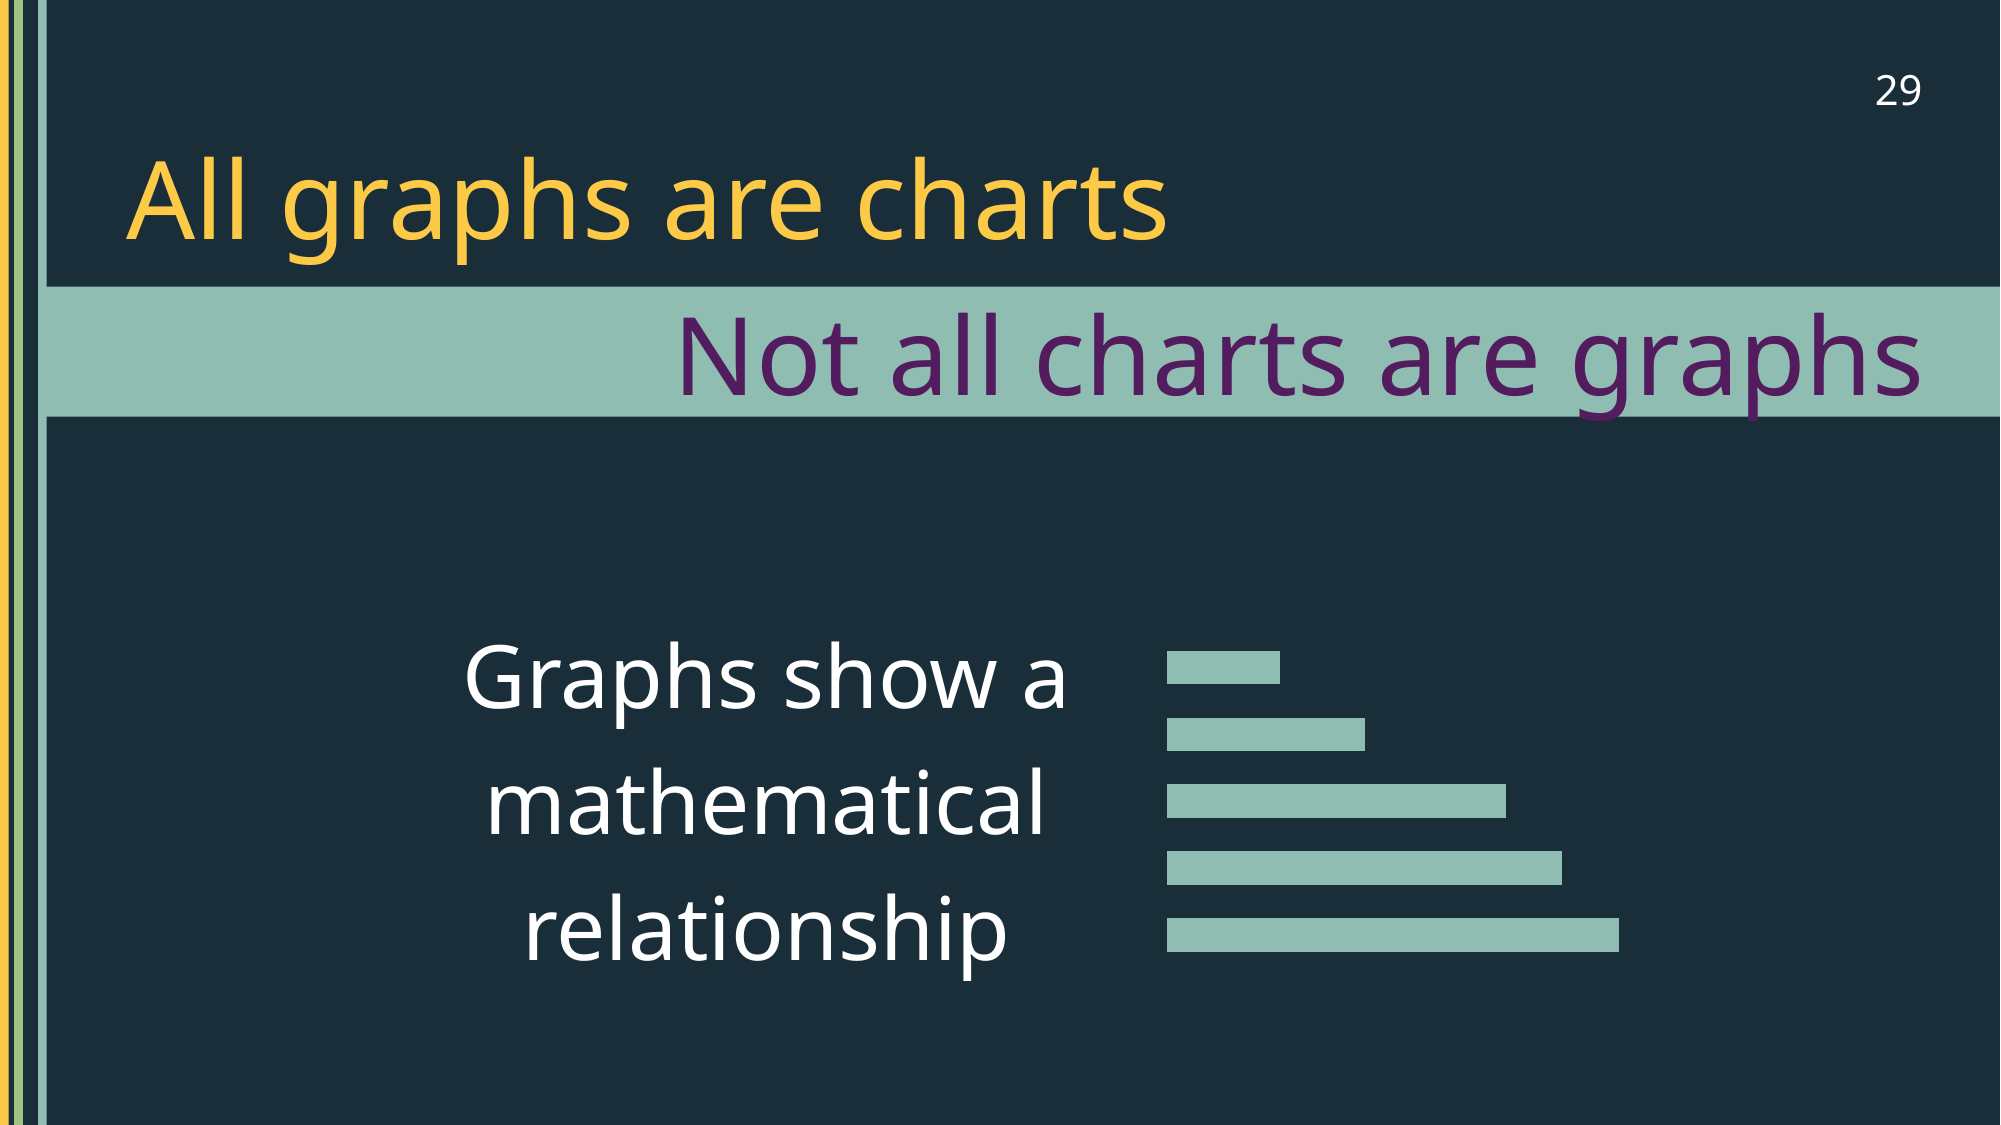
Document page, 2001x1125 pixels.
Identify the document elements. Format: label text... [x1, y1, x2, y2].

text_box Graphs show a mathematical relationship [304, 592, 1229, 985]
slide_number 29 [1860, 56, 2000, 166]
chart [1145, 610, 1744, 1009]
text_box Not all charts are graphs [40, 286, 2000, 417]
title All graphs are charts [40, 131, 2000, 252]
